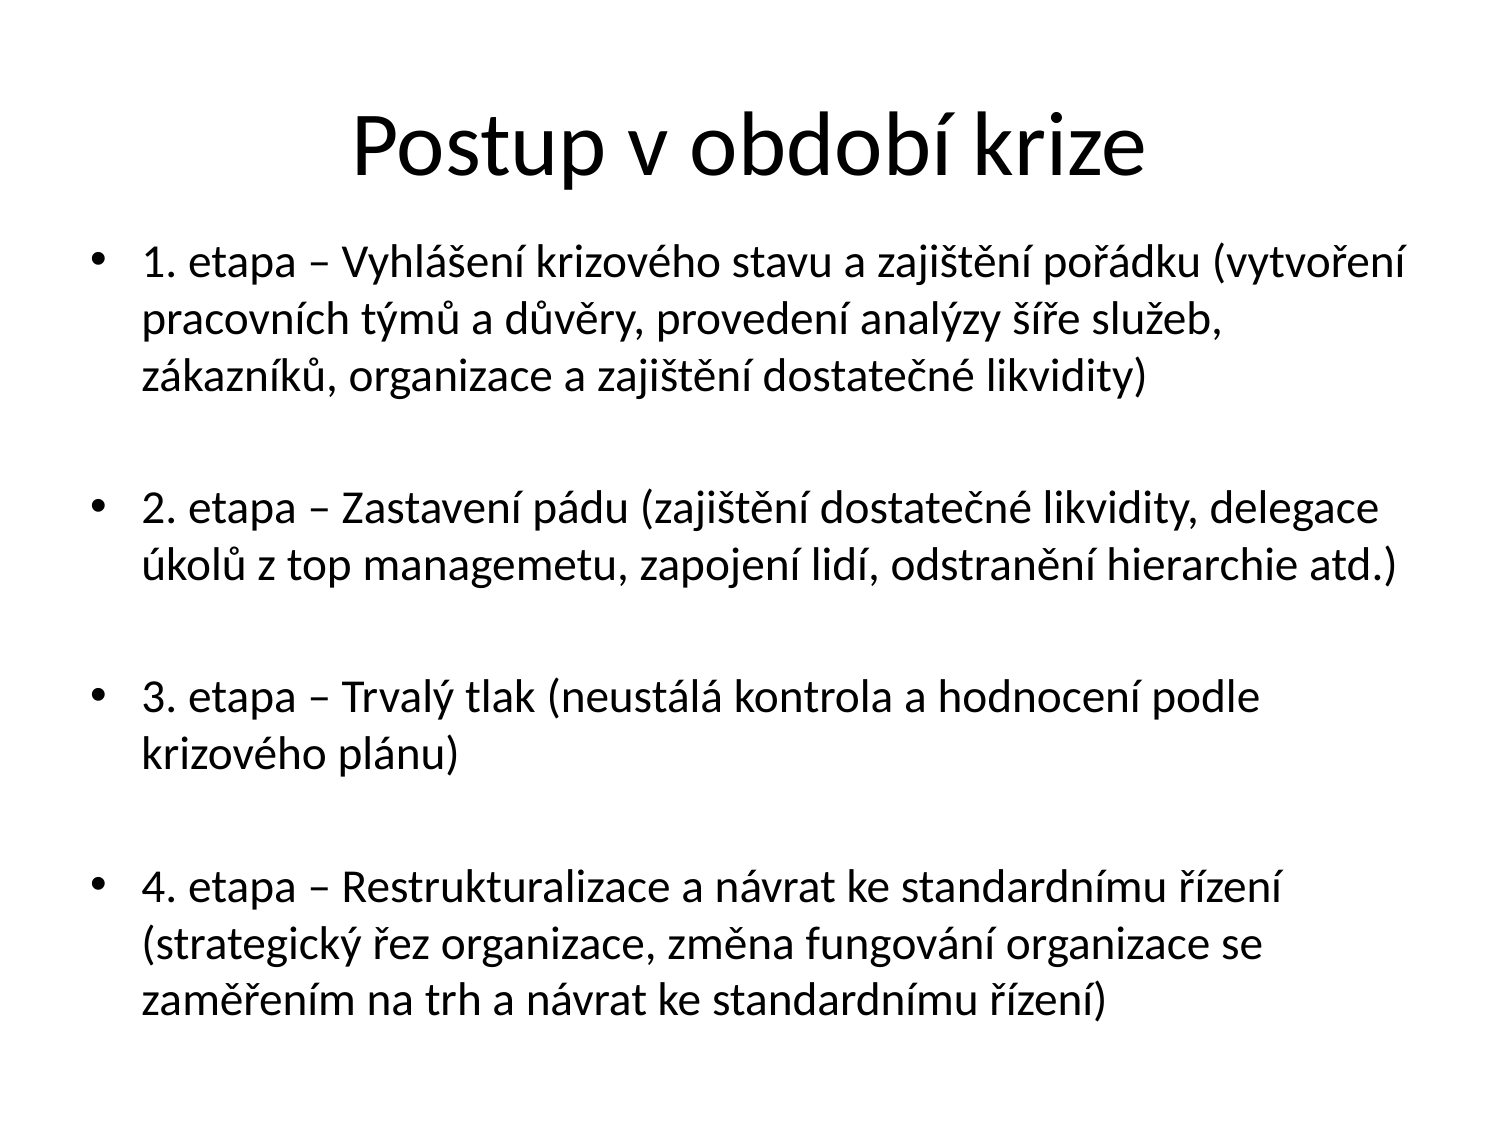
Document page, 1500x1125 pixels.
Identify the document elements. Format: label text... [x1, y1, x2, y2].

list 1. etapa – Vyhlášení krizového stavu a zajištění pořádku (vytvoření pracovních týmů a důvěry, provedení analýzy šíře služeb, zákazníků, organizace a zajištění dostatečné likvidity) 2. etapa – Zastavení pádu (zajištění dostatečné likvidity, delegace úkolů z top managemetu, zapojení lidí, odstranění hierarchie atd.) 3. etapa – Trvalý tlak (neustálá kontrola a hodnocení podle krizového plánu) 4. etapa – Restrukturalizace a návrat ke standardnímu řízení (strategický řez organizace, změna fungování organizace se zaměřením na trh a návrat ke standardnímu řízení) [75, 222, 1425, 1090]
title Postup v období krize [75, 45, 1425, 222]
